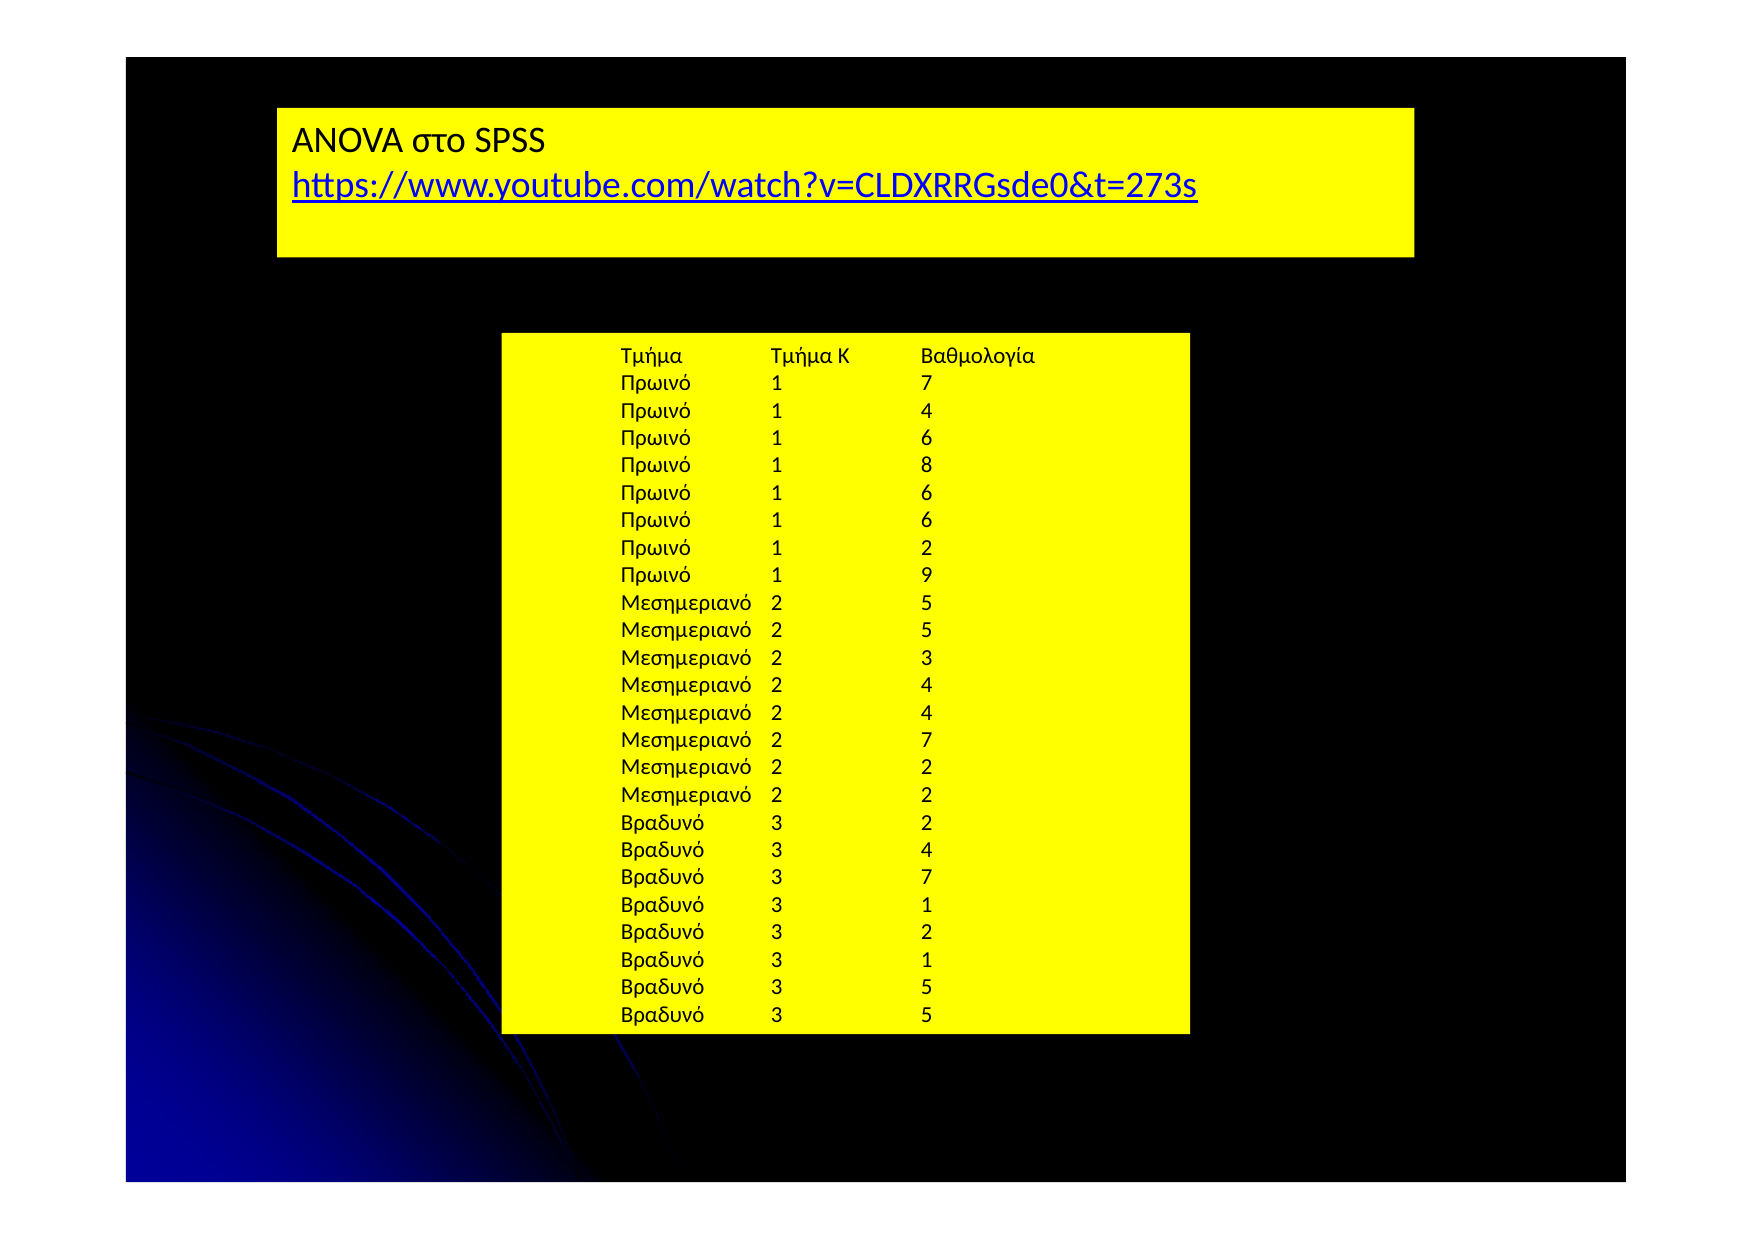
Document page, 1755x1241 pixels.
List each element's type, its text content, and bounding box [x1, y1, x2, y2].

text_box Τμήμα Τμήμα Κ Βαθμολογία Πρωινό 1 7 Πρωινό 1 4 Πρωινό 1 6 Πρωινό 1 8 Πρωινό 1 6 Πρωινό 1 6 Πρωινό 1 2 Πρωινό 1 9 Μεσημεριανό 2 5 Μεσημεριανό 2 5 Μεσημεριανό 2 3 Μεσημεριανό 2 4 Μεσημεριανό 2 4 Μεσημεριανό 2 7 Μεσημεριανό 2 2 Μεσημεριανό 2 2 Βραδυνό 3 2 Βραδυνό 3 4 Βραδυνό 3 7 Βραδυνό 3 1 Βραδυνό 3 2 Βραδυνό 3 1 Βραδυνό 3 5 Βραδυνό 3 5 [501, 332, 1191, 1035]
picture [125, 697, 684, 1182]
text_box ANOVA στο SPSS https://www.youtube.com/watch?v=CLDXRRGsde0&t=273s [277, 107, 1415, 258]
